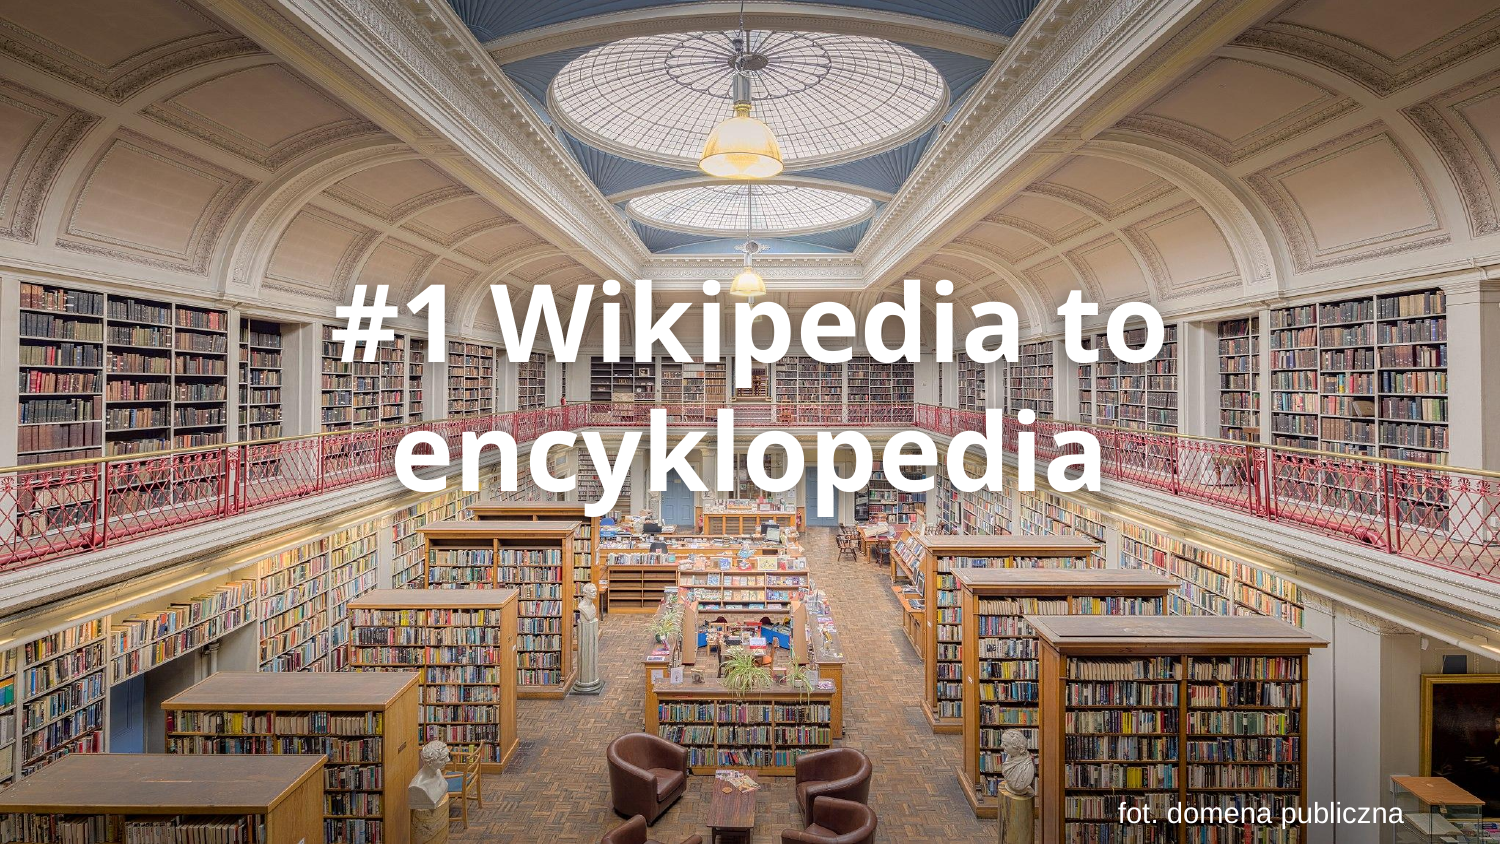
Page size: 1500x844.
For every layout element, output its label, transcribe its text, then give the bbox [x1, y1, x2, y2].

text_box fot. domena publiczna [1102, 779, 1445, 809]
title #1 Wikipedia to encyklopedia [116, 237, 1384, 400]
text_box [969, 768, 1445, 818]
picture [0, 0, 1500, 844]
